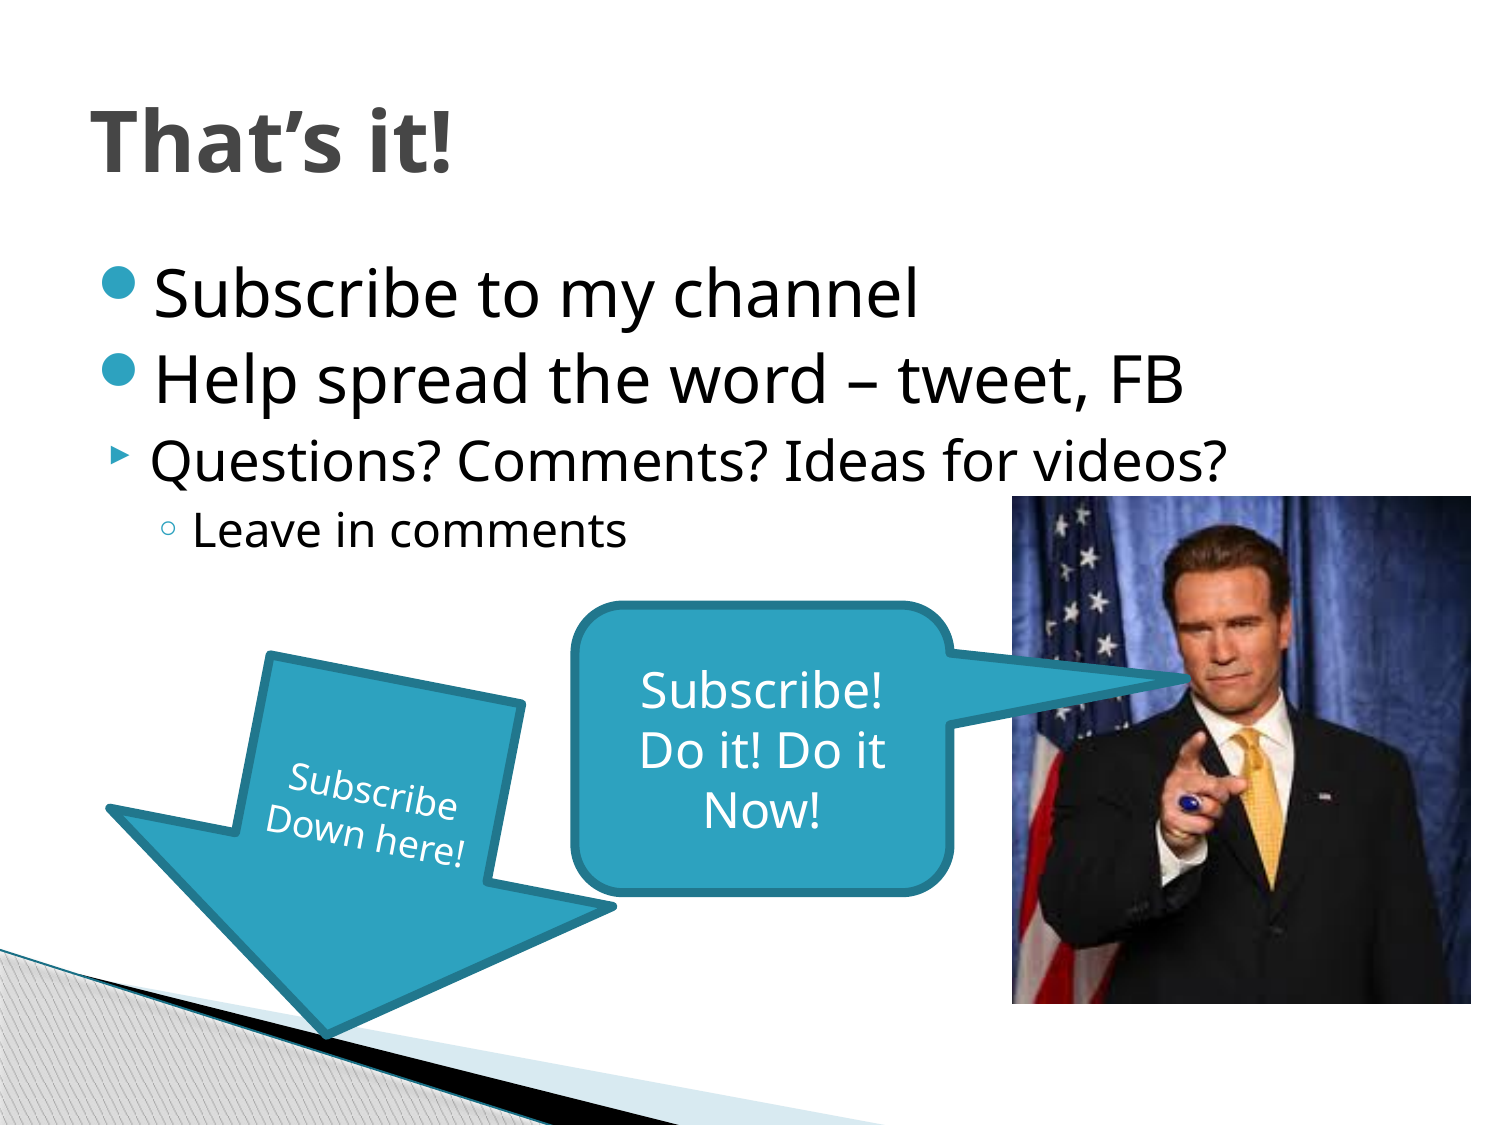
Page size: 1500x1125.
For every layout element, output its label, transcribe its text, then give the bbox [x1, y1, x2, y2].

list Subscribe to my channel Help spread the word – tweet, FB Questions? Comments? Ideas for videos? Leave in comments [75, 243, 1425, 986]
text_box Subscribe Down here! [105, 650, 618, 1040]
title That’s it! [75, 45, 1425, 233]
text_box Subscribe! Do it! Do it Now! [570, 600, 1006, 898]
picture [1012, 496, 1471, 1004]
